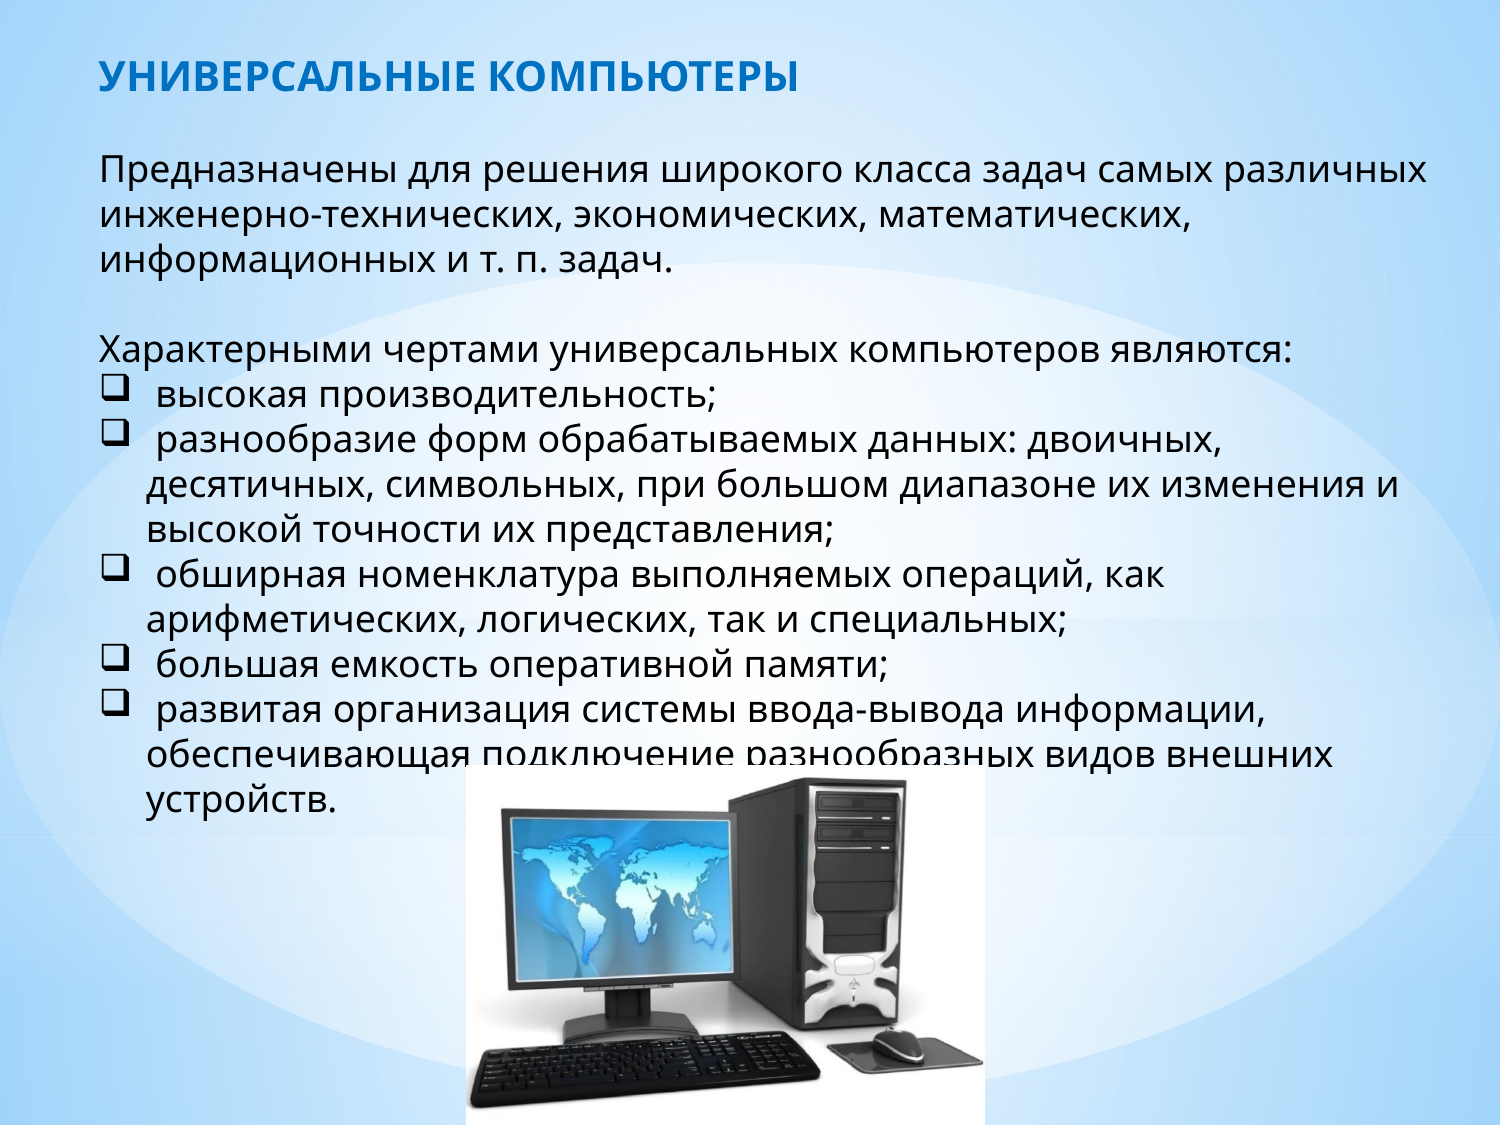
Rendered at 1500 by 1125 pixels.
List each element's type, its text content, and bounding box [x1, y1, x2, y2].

text_box УНИВЕРСАЛЬНЫЕ КОМПЬЮТЕРЫ Предназначены для решения широкого класса задач самых различных инженерно-технических, экономических, математических, информационных и т. п. задач. Характерными чертами универсальных компьютеров являются: высокая производительность; разнообразие форм обрабатываемых данных: двоичных, десятичных, символьных, при большом диапазоне их изменения и высокой точности их представления; обширная номенклатура выполняемых операций, как арифметических, логических, так и специальных; большая емкость оперативной памяти; развитая организация системы ввода-вывода информации, обеспечивающая подключение разнообразных видов внешних устройств. [84, 42, 1455, 828]
picture [466, 765, 985, 1125]
